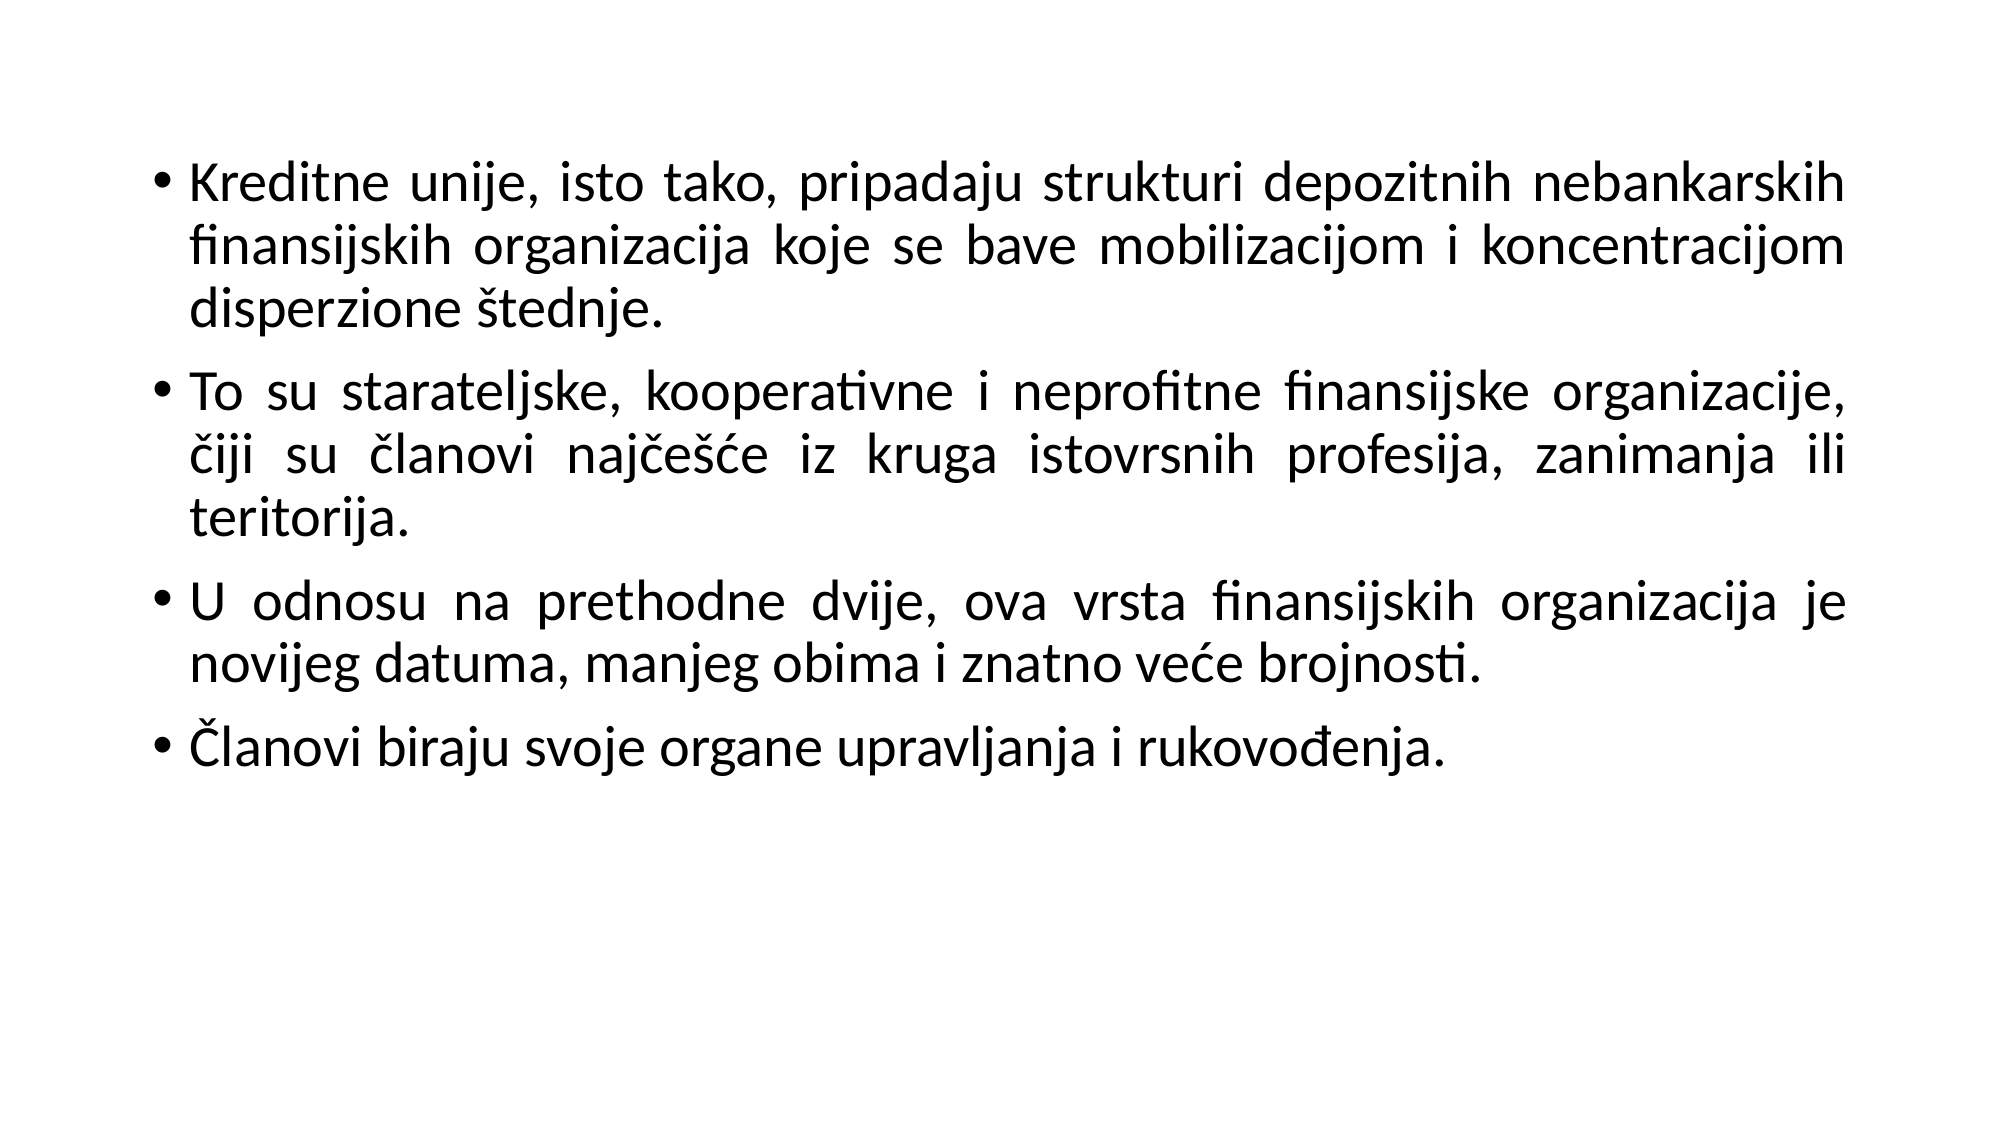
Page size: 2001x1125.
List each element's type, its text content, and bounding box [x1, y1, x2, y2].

list Kreditne unije, isto tako, pripadaju strukturi depozitnih nebankarskih finansijskih organizacija koje se bave mobilizacijom i koncentracijom disperzione štednje. To su starateljske, kooperativne i neprofitne finansijske organizacije, čiji su članovi najčešće iz kruga istovrsnih profesija, zanimanja ili teritorija. U odnosu na prethodne dvije, ova vrsta finansijskih organizacija je novijeg datuma, manjeg obima i znatno veće brojnosti. Članovi biraju svoje organe upravljanja i rukovođenja. [137, 143, 1863, 1014]
